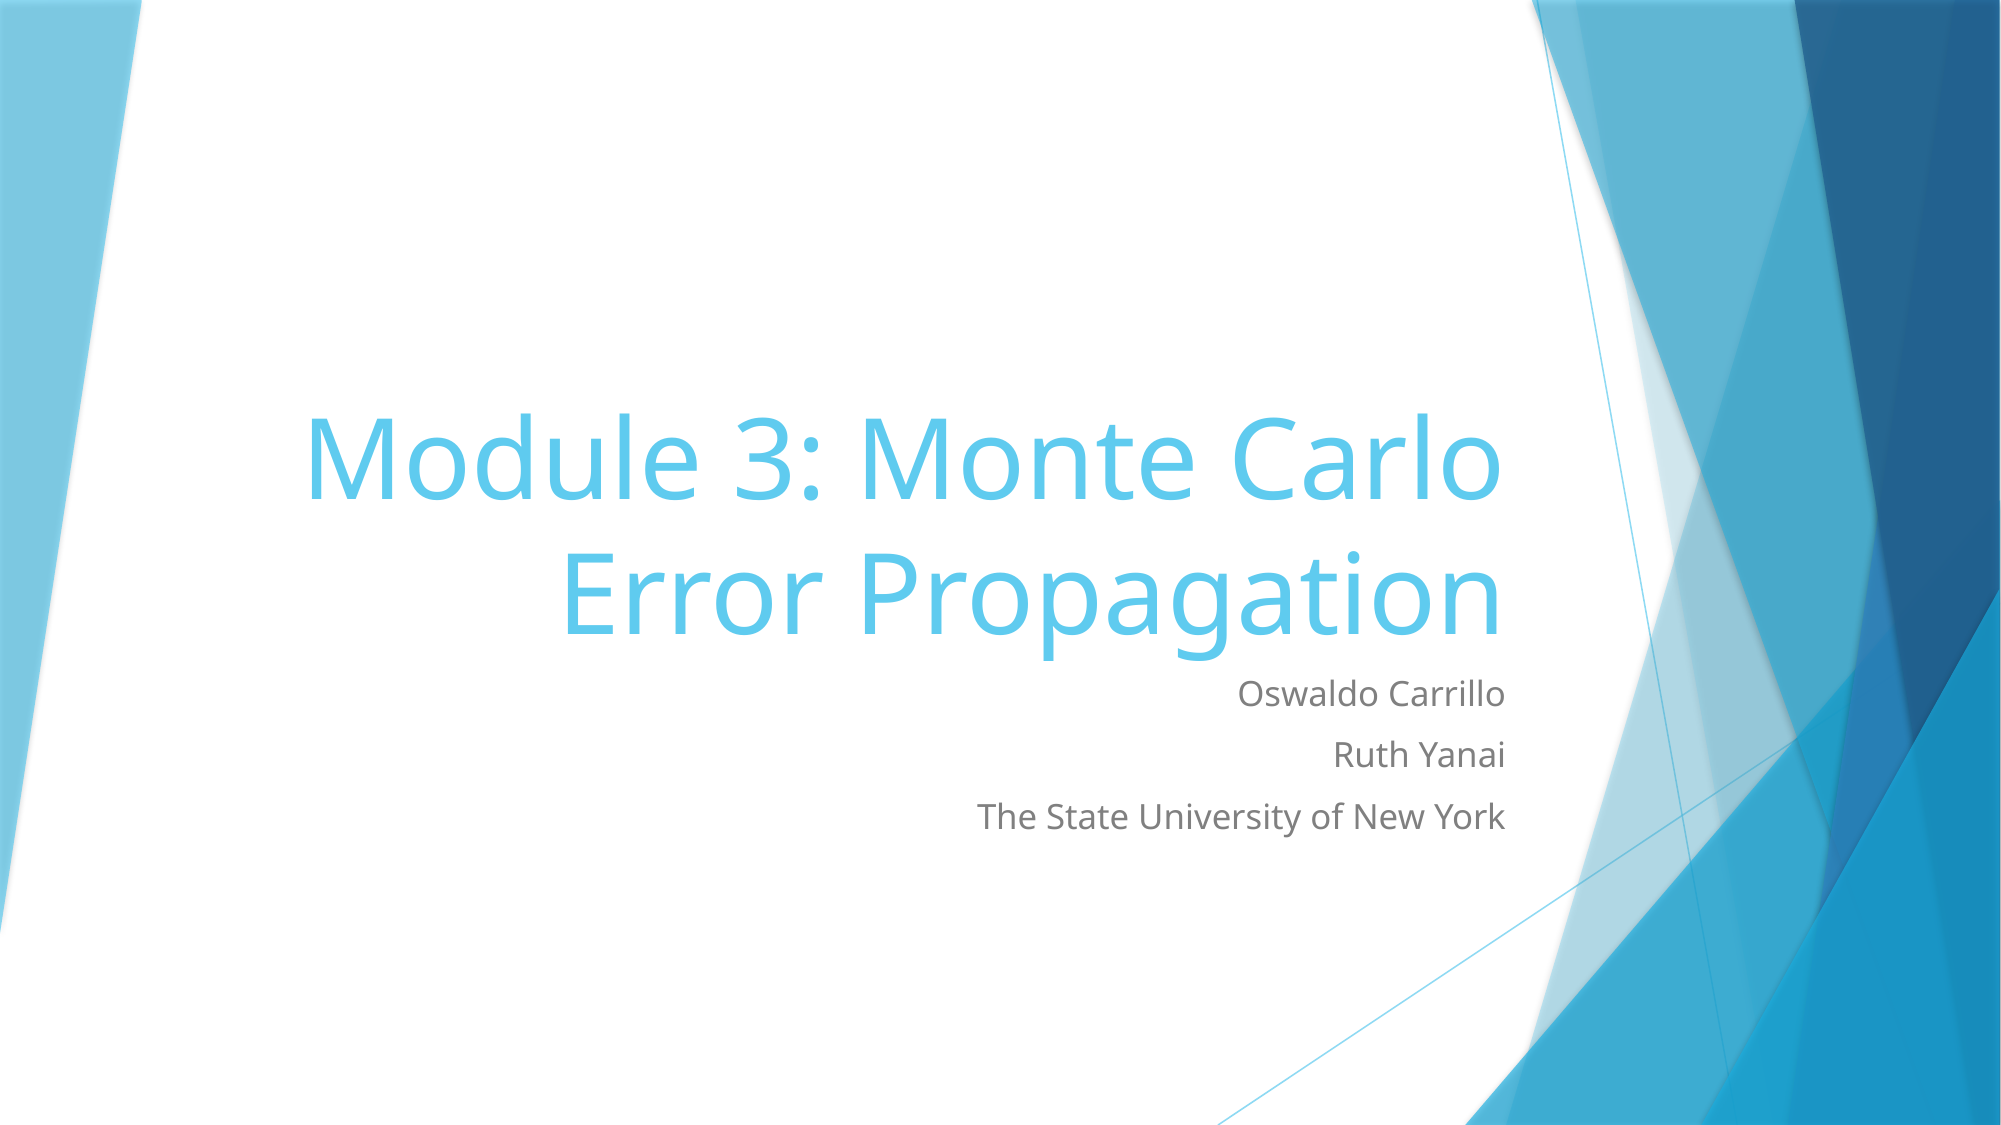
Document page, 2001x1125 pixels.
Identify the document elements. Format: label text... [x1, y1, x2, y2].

subtitle Oswaldo Carrillo Ruth Yanai The State University of New York [247, 664, 1522, 845]
title Module 3: Monte Carlo Error Propagation [247, 394, 1522, 664]
